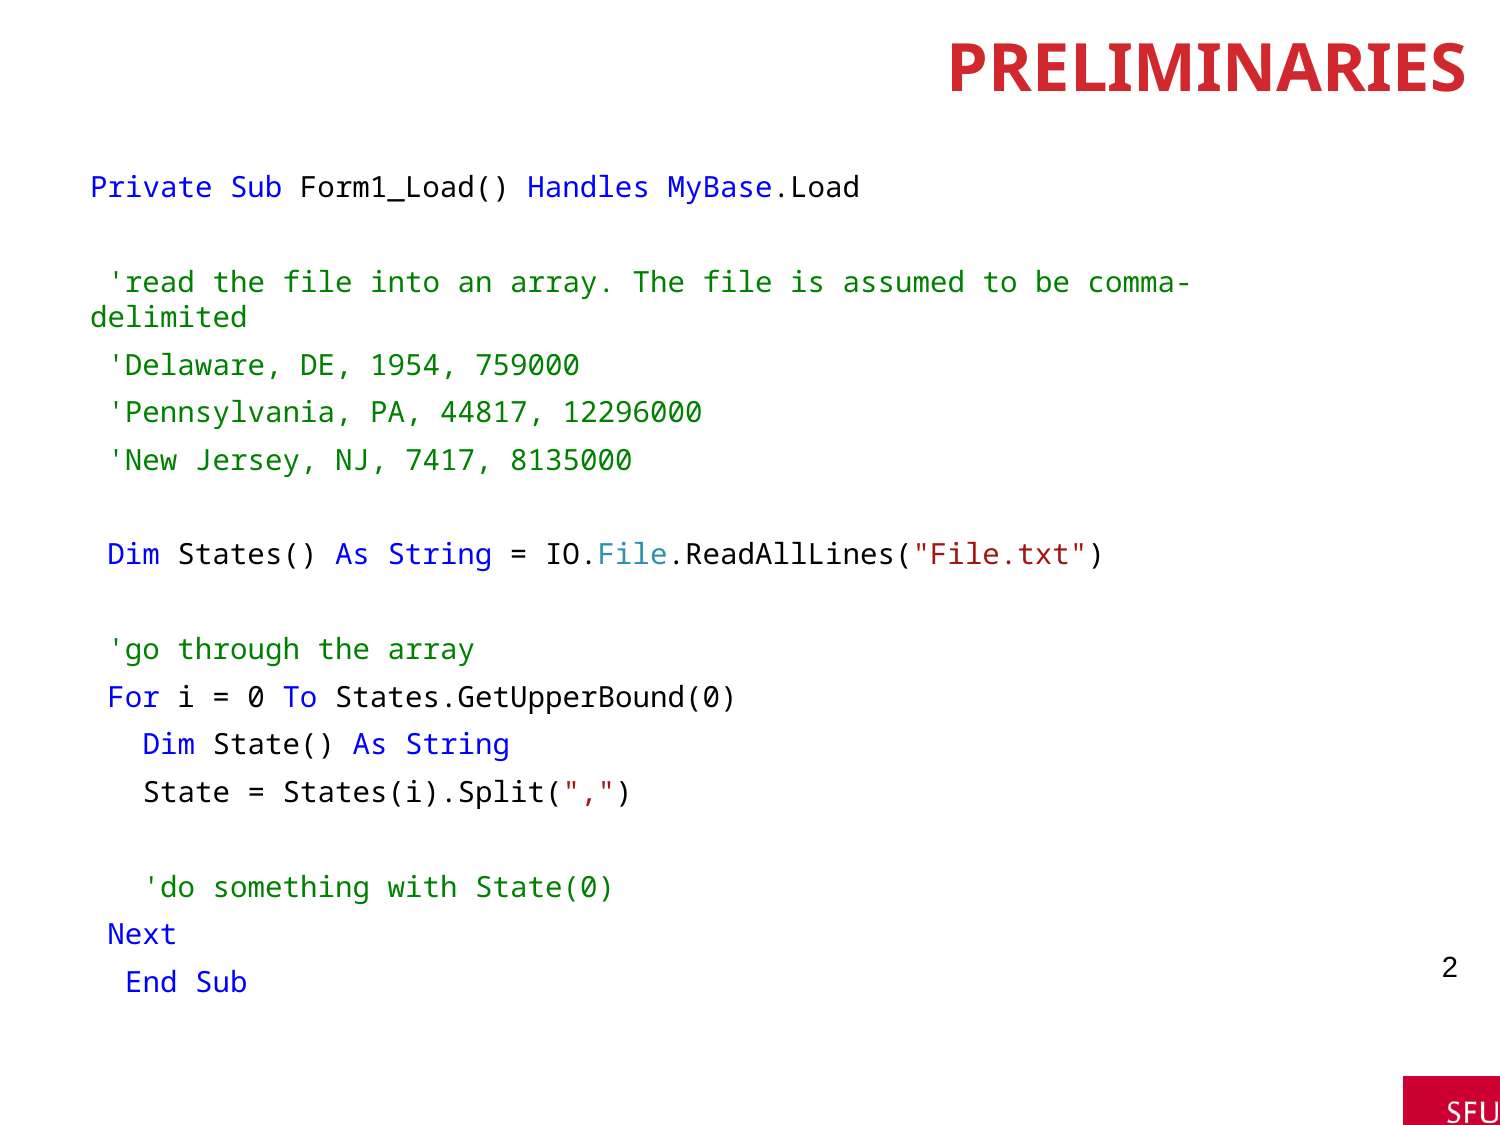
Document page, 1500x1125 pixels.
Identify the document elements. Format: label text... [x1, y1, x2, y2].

title Preliminaries [24, 20, 1483, 113]
slide_number 2 [1400, 940, 1500, 1026]
picture [1403, 1076, 1500, 1125]
list Private Sub Form1_Load() Handles MyBase.Load 'read the file into an array. The file is assumed to be comma-delimited 'Delaware, DE, 1954, 759000 'Pennsylvania, PA, 44817, 12296000 'New Jersey, NJ, 7417, 8135000 Dim States() As String = IO.File.ReadAllLines("File.txt") 'go through the array For i = 0 To States.GetUpperBound(0) Dim State() As String State = States(i).Split(",") 'do something with State(0) Next End Sub [75, 160, 1317, 1062]
